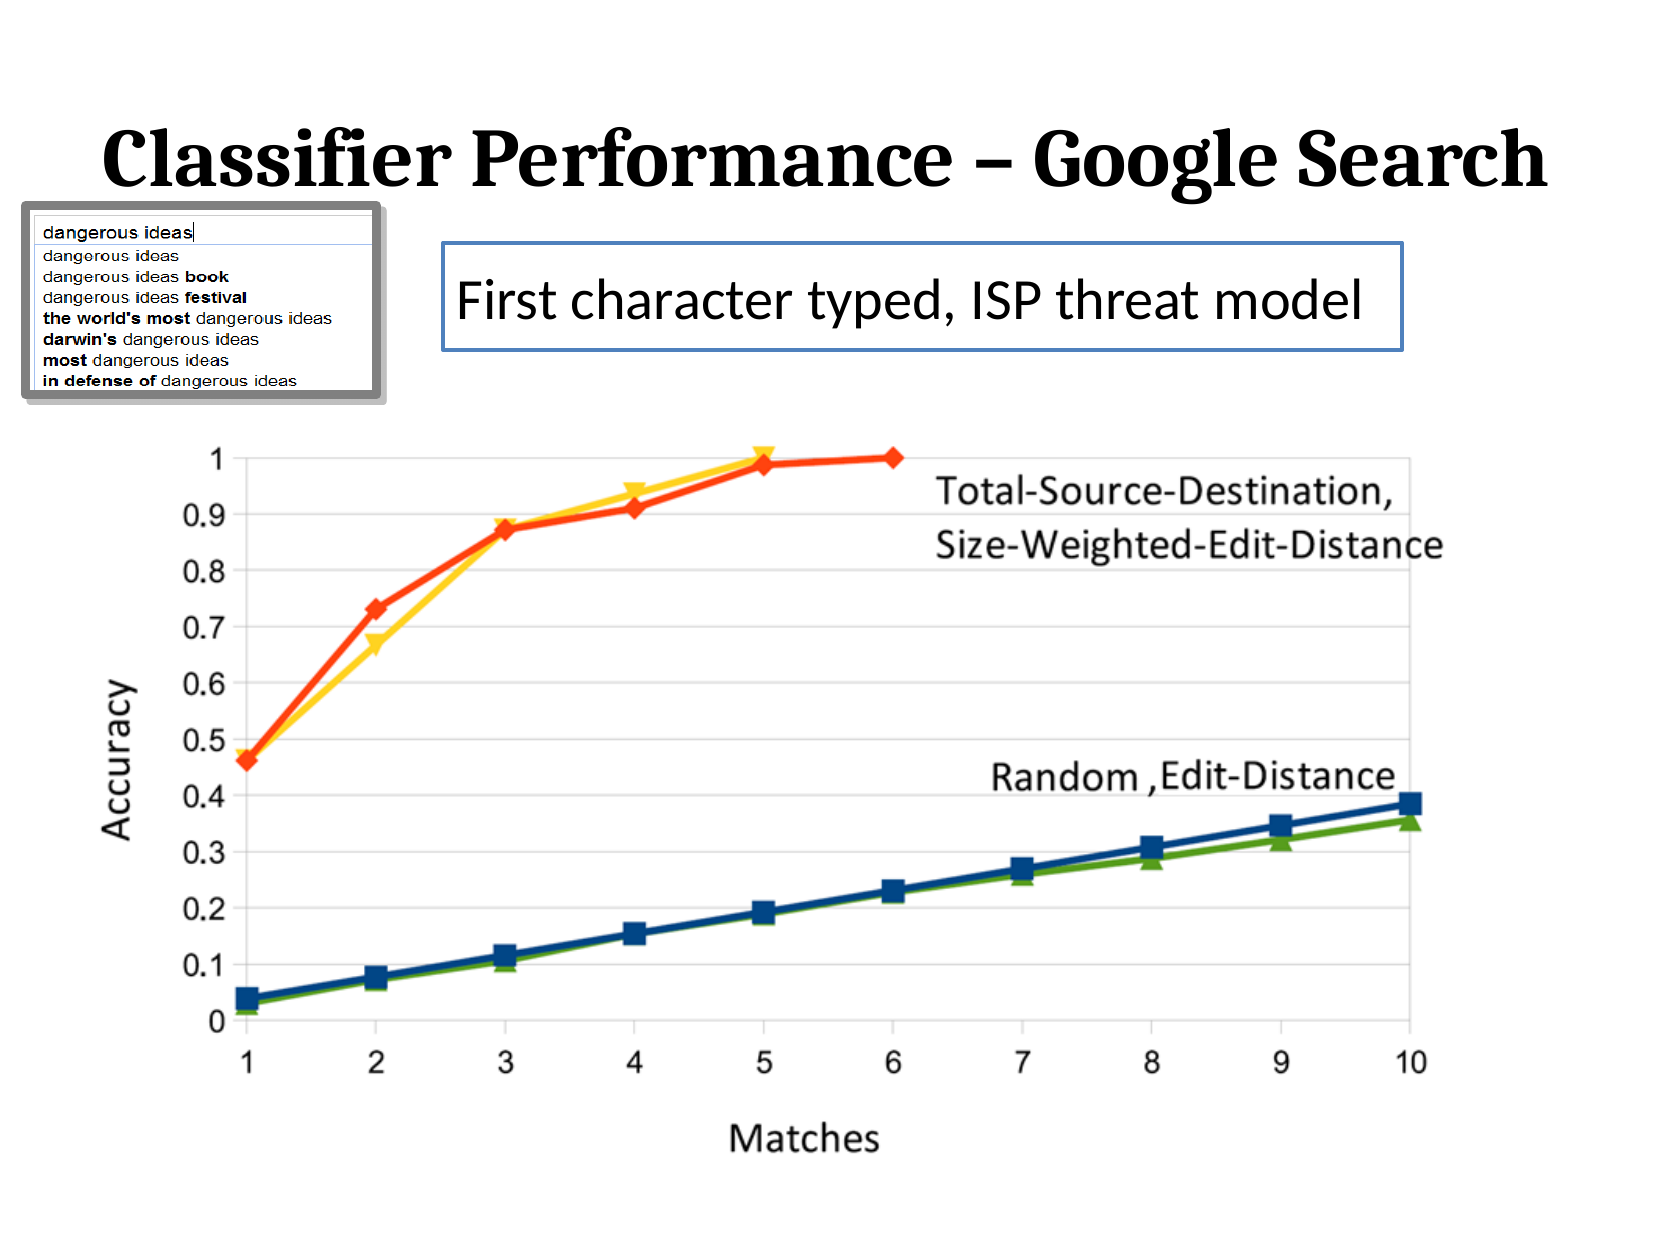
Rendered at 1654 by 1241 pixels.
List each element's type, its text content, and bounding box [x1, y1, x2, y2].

picture [90, 419, 1448, 1197]
text_box First character typed, ISP threat model [441, 241, 1404, 352]
title Classifier Performance – Google Search [82, 49, 1571, 257]
picture [29, 209, 373, 391]
